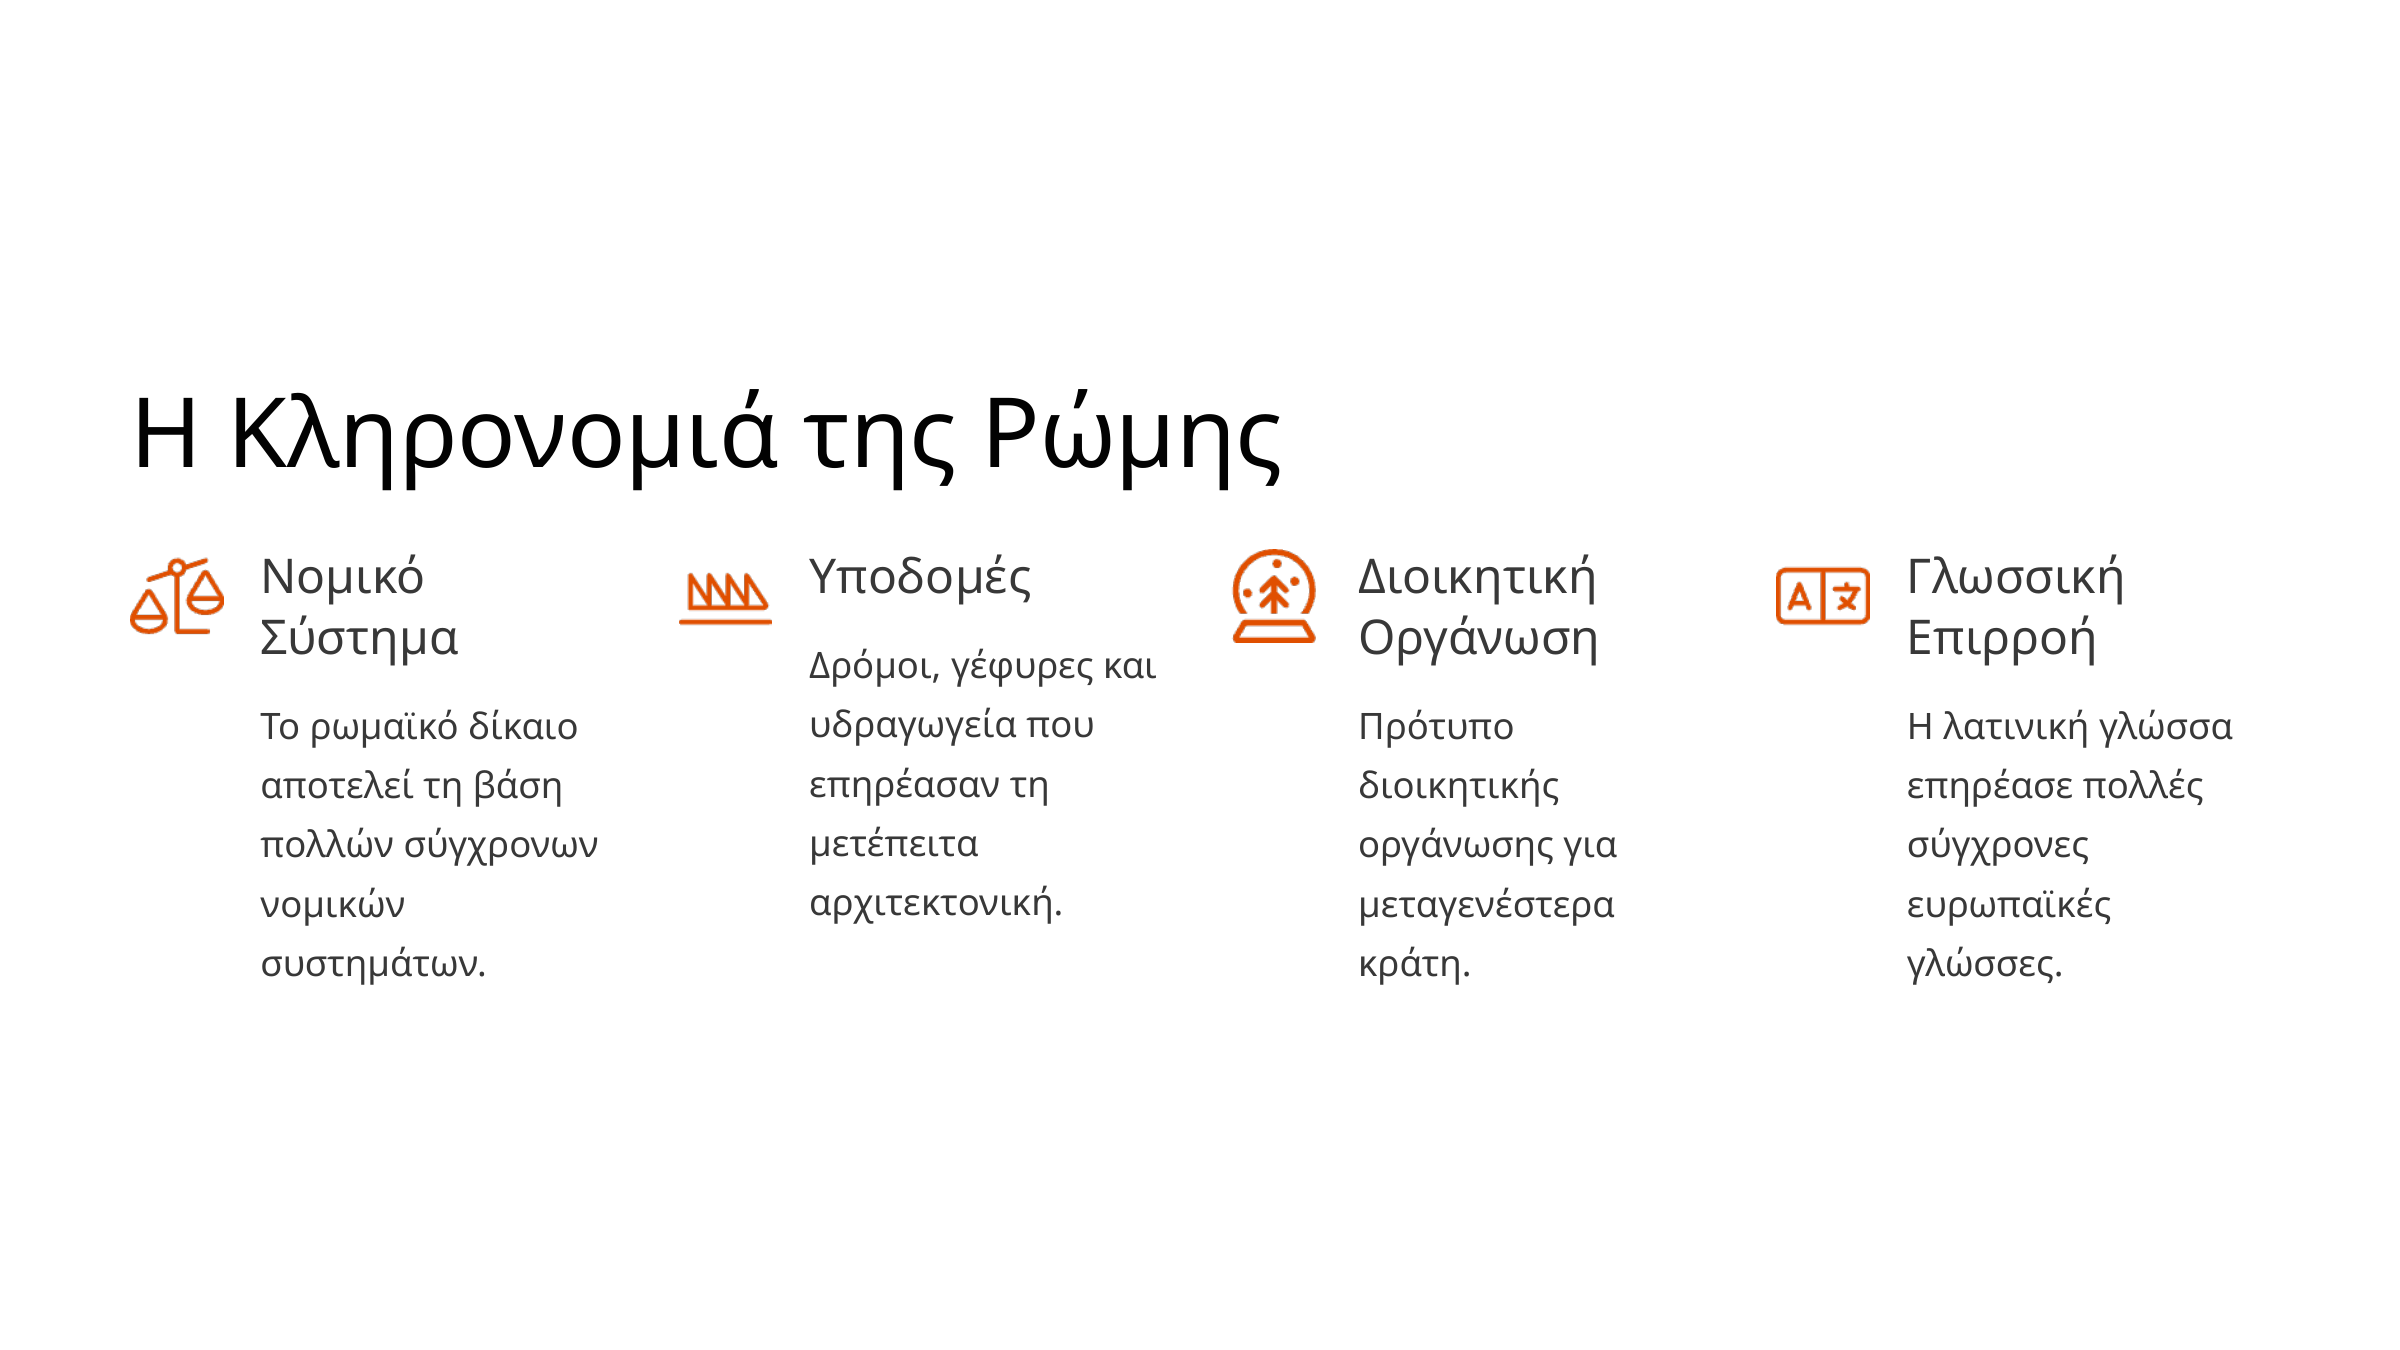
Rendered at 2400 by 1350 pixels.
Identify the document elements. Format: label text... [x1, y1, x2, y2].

text_box Η Κληρονομιά της Ρώμης [130, 365, 1274, 488]
text_box Γλωσσική Επιρροή [1906, 542, 2270, 665]
text_box Πρότυπο διοικητικής οργάνωσης για μεταγενέστερα κράτη. [1358, 687, 1721, 985]
text_box Διοικητική Οργάνωση [1358, 542, 1721, 665]
picture [1227, 549, 1321, 643]
picture [1776, 549, 1870, 643]
text_box Η λατινική γλώσσα επηρέασε πολλές σύγχρονες ευρωπαϊκές γλώσσες. [1906, 687, 2270, 985]
text_box Υποδομές [809, 542, 1172, 604]
text_box Το ρωμαϊκό δίκαιο αποτελεί τη βάση πολλών σύγχρονων νομικών συστημάτων. [260, 687, 624, 985]
picture [678, 549, 773, 643]
text_box Δρόμοι, γέφυρες και υδραγωγεία που επηρέασαν τη μετέπειτα αρχιτεκτονική. [809, 626, 1172, 924]
text_box Νομικό Σύστημα [260, 542, 624, 665]
picture [130, 549, 224, 643]
